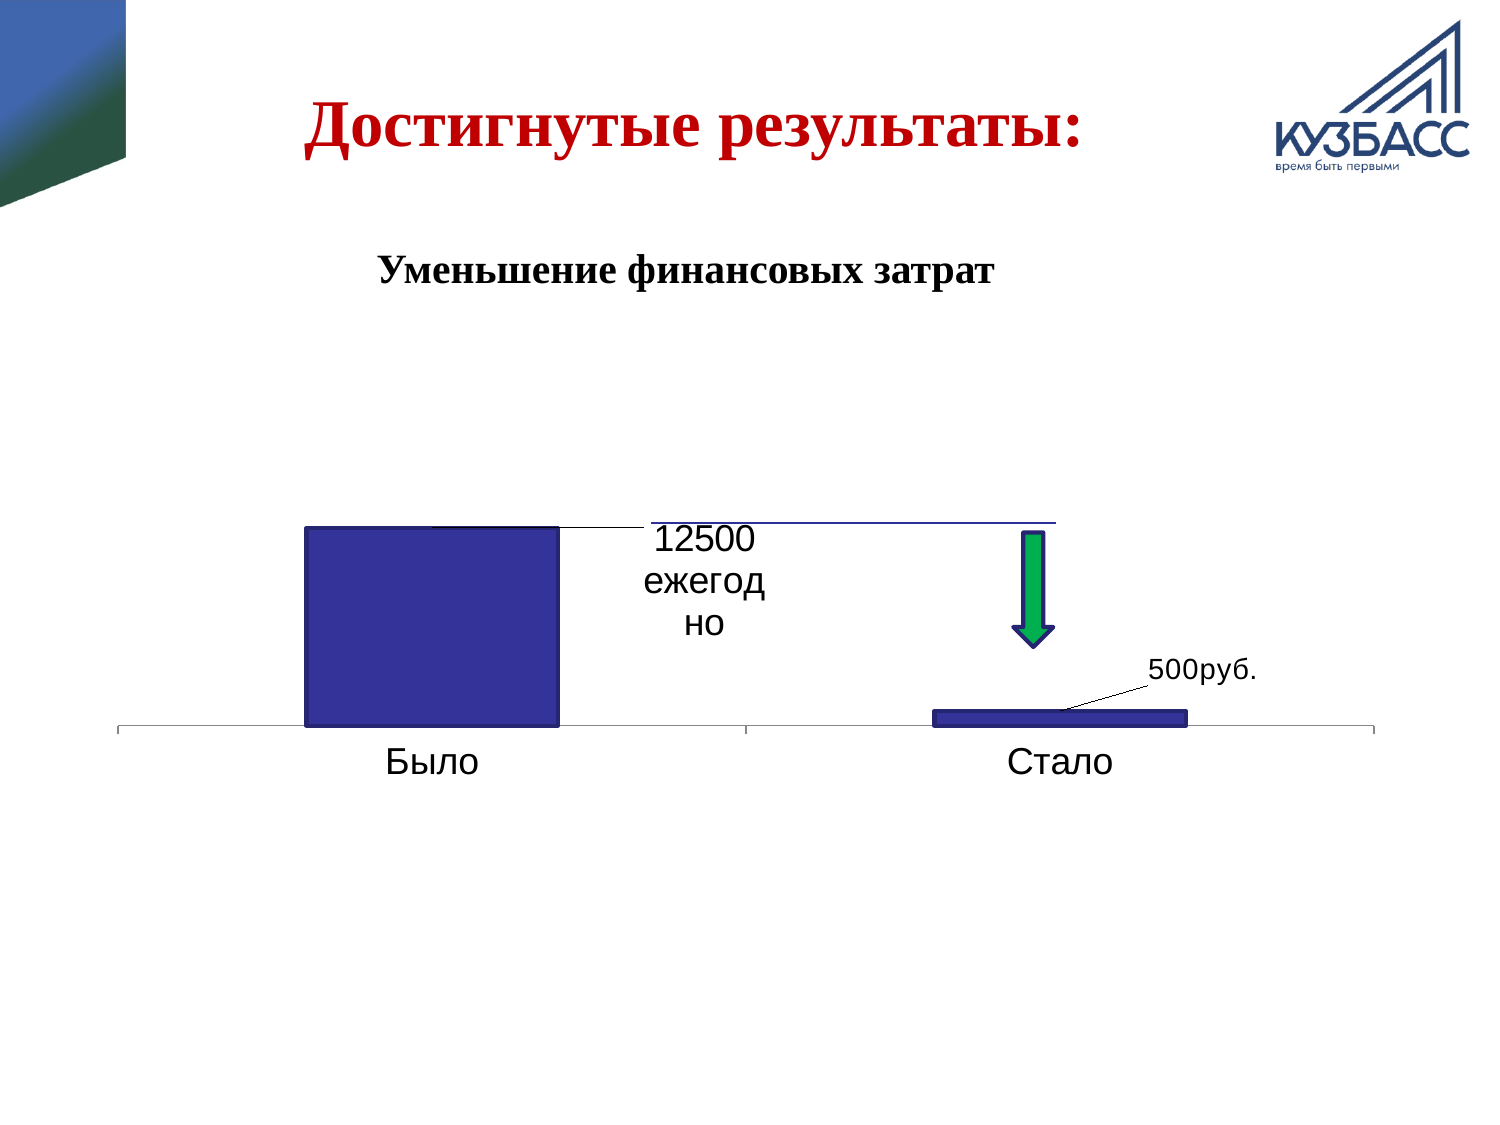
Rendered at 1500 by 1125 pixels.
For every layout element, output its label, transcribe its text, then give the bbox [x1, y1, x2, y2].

text_box Уменьшение финансовых затрат [361, 234, 1246, 299]
picture [0, 0, 126, 208]
picture [1276, 19, 1470, 173]
title Достигнутые результаты: [286, 72, 1104, 169]
chart [76, 425, 1416, 798]
